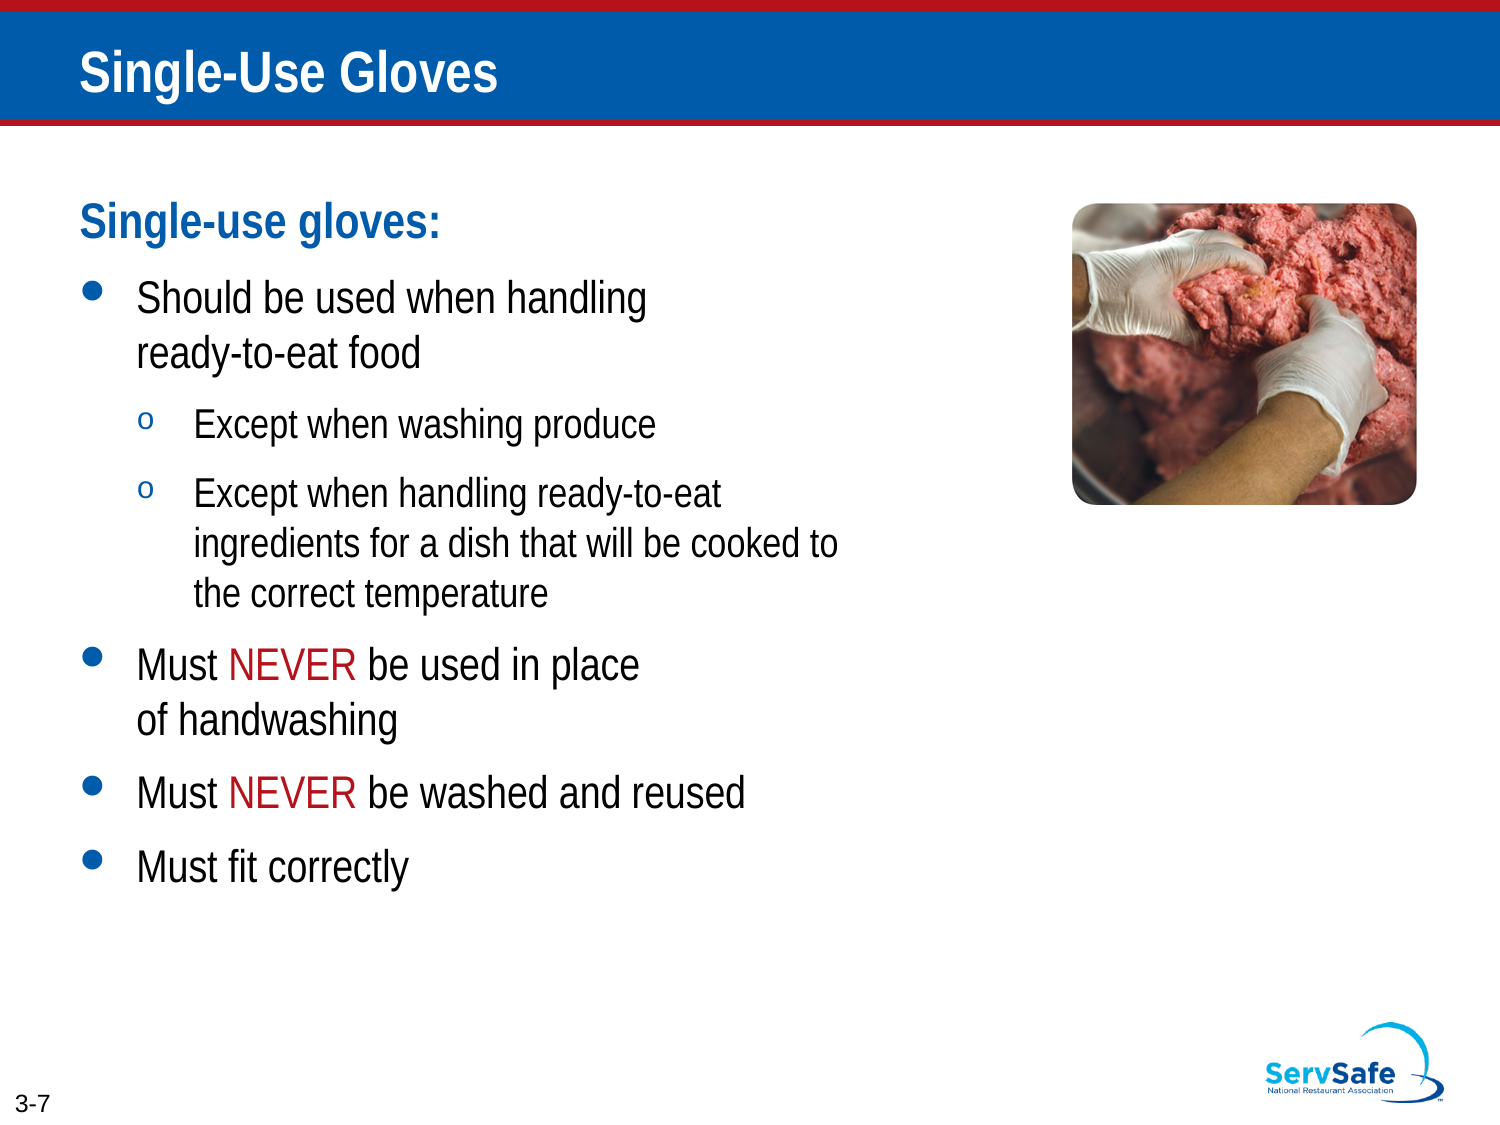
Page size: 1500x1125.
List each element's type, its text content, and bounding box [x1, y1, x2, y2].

text_box 3-7 [0, 1080, 94, 1125]
title Single-Use Gloves [64, 26, 1417, 112]
picture [0, 12, 1500, 120]
picture [1071, 203, 1417, 505]
list Single-use gloves: Should be used when handling ready-to-eat food Except when washing produce Except when handling ready-to-eat ingredients for a dish that will be cooked to the correct temperature Must NEVER be used in place of handwashing Must NEVER be washed and reused Must fit correctly [64, 187, 894, 1005]
picture [1265, 1022, 1444, 1103]
